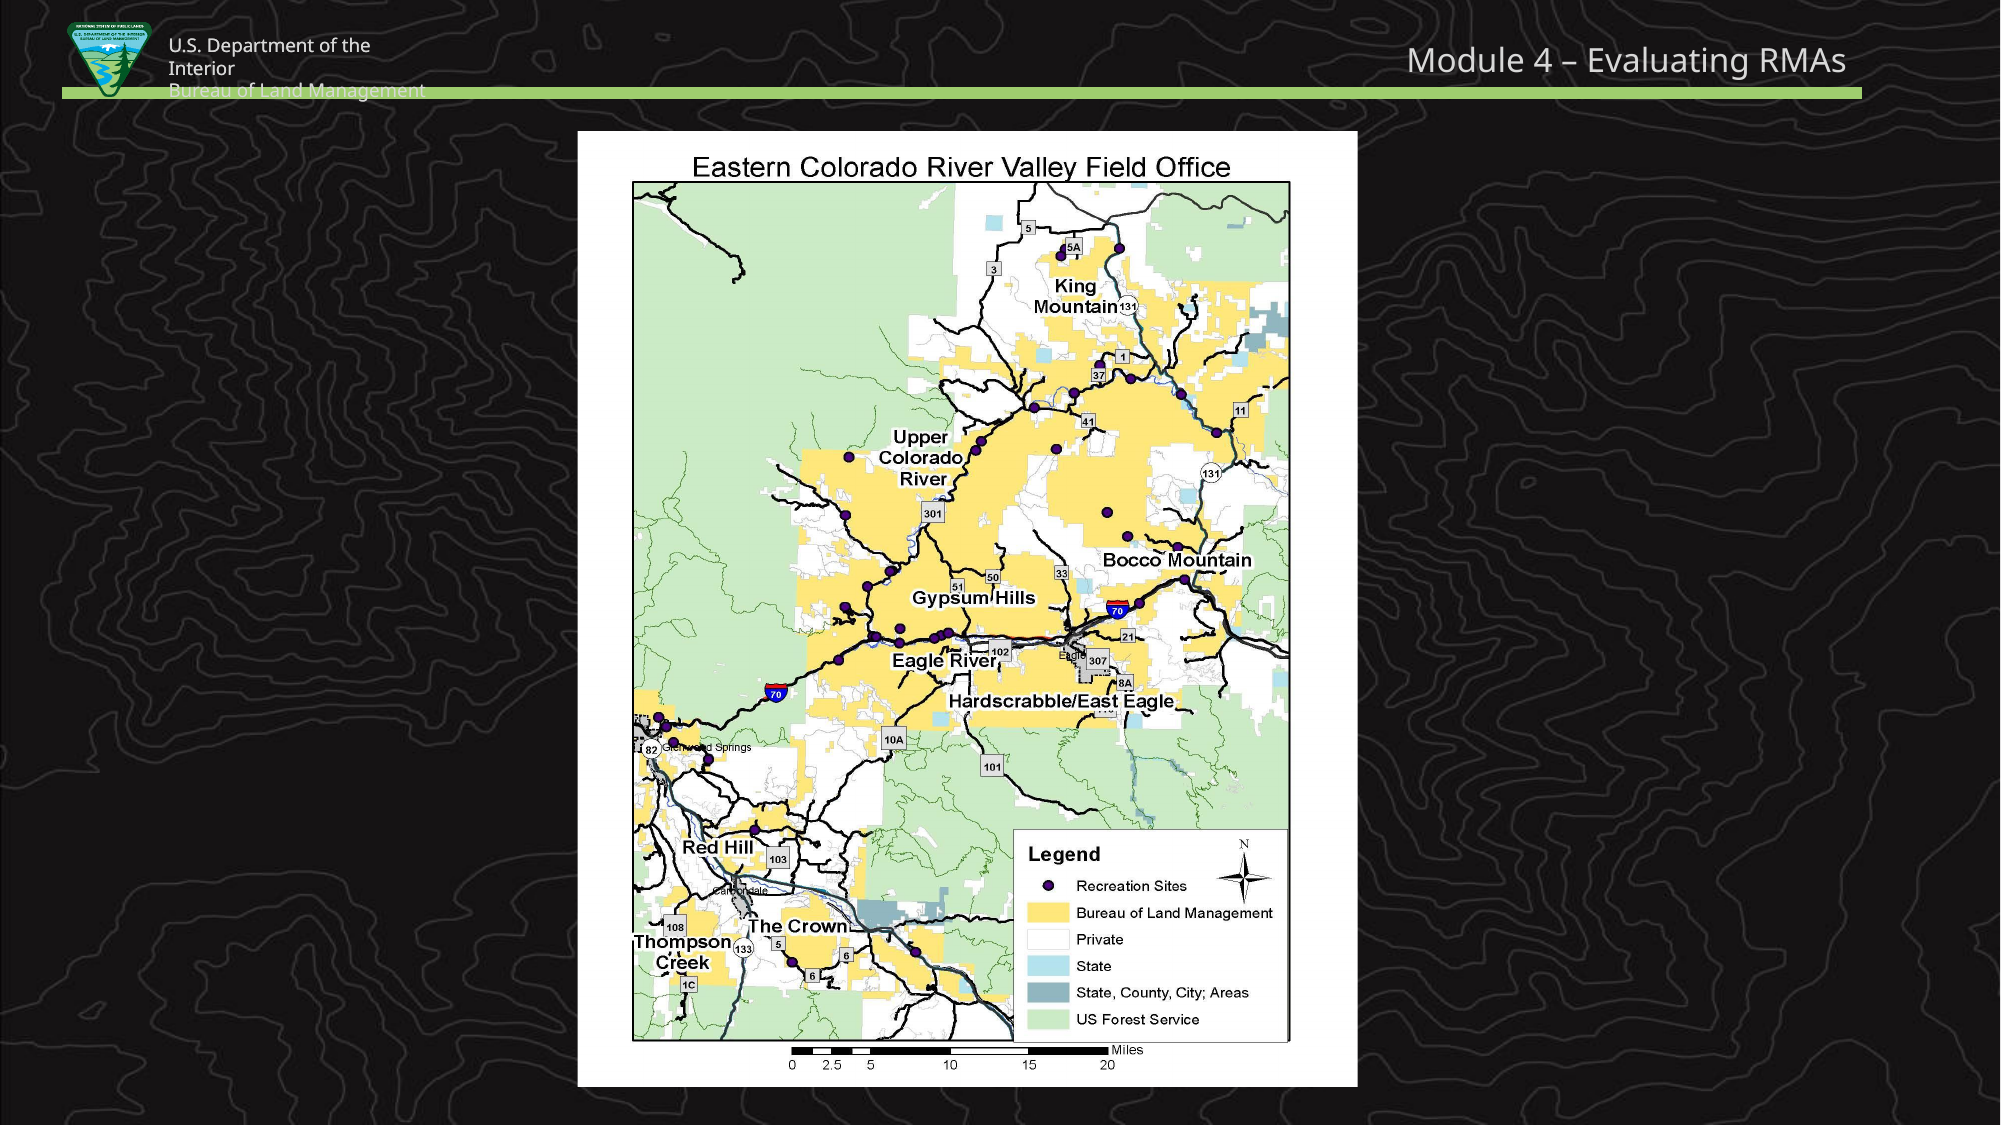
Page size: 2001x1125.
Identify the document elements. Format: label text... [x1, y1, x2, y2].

list Module 4 – Evaluating RMAs [1118, 26, 1863, 87]
picture [0, 0, 2001, 1125]
